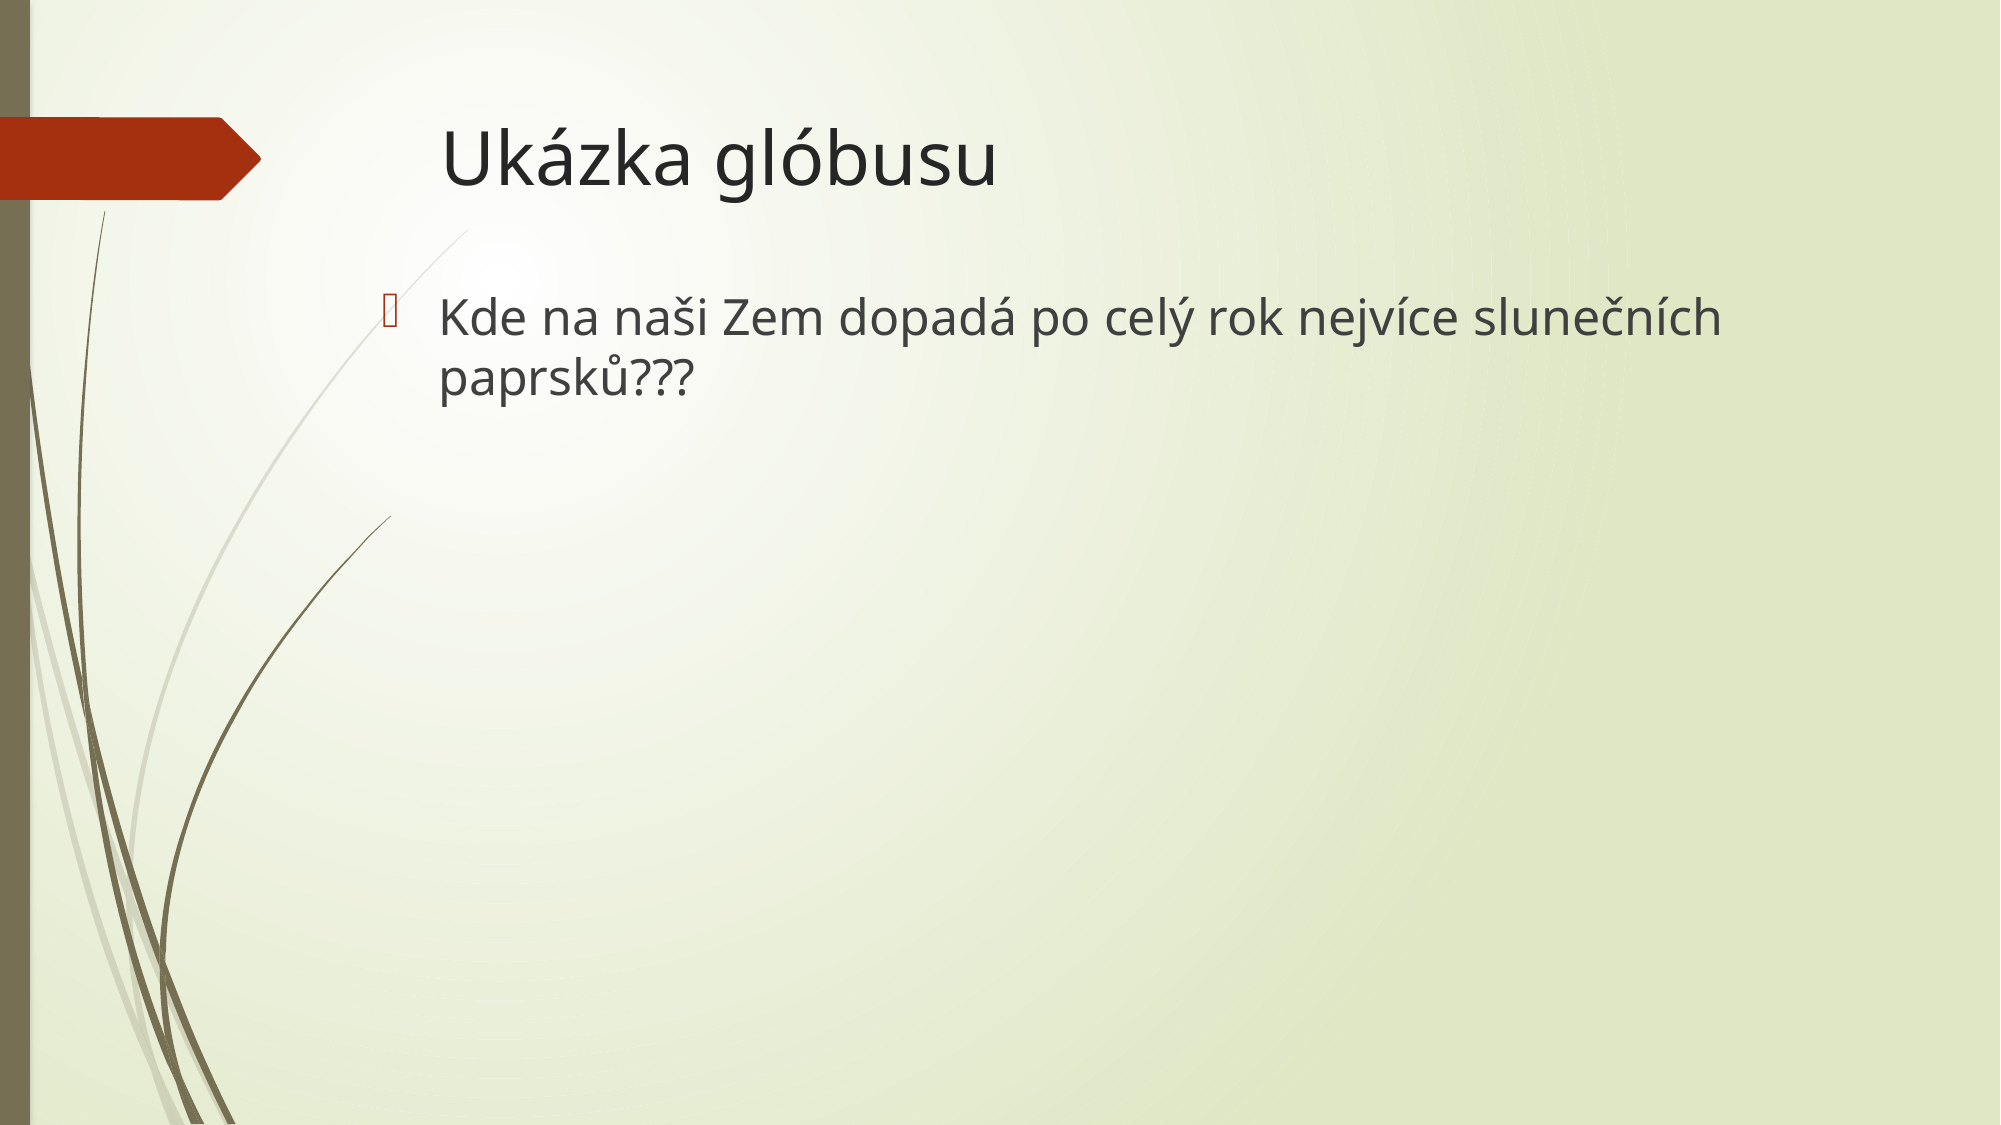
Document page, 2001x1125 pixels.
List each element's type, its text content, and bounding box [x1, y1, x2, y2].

title Ukázka glóbusu [425, 102, 1888, 278]
list Kde na naši Zem dopadá po celý rok nejvíce slunečních paprsků??? [366, 278, 1888, 970]
